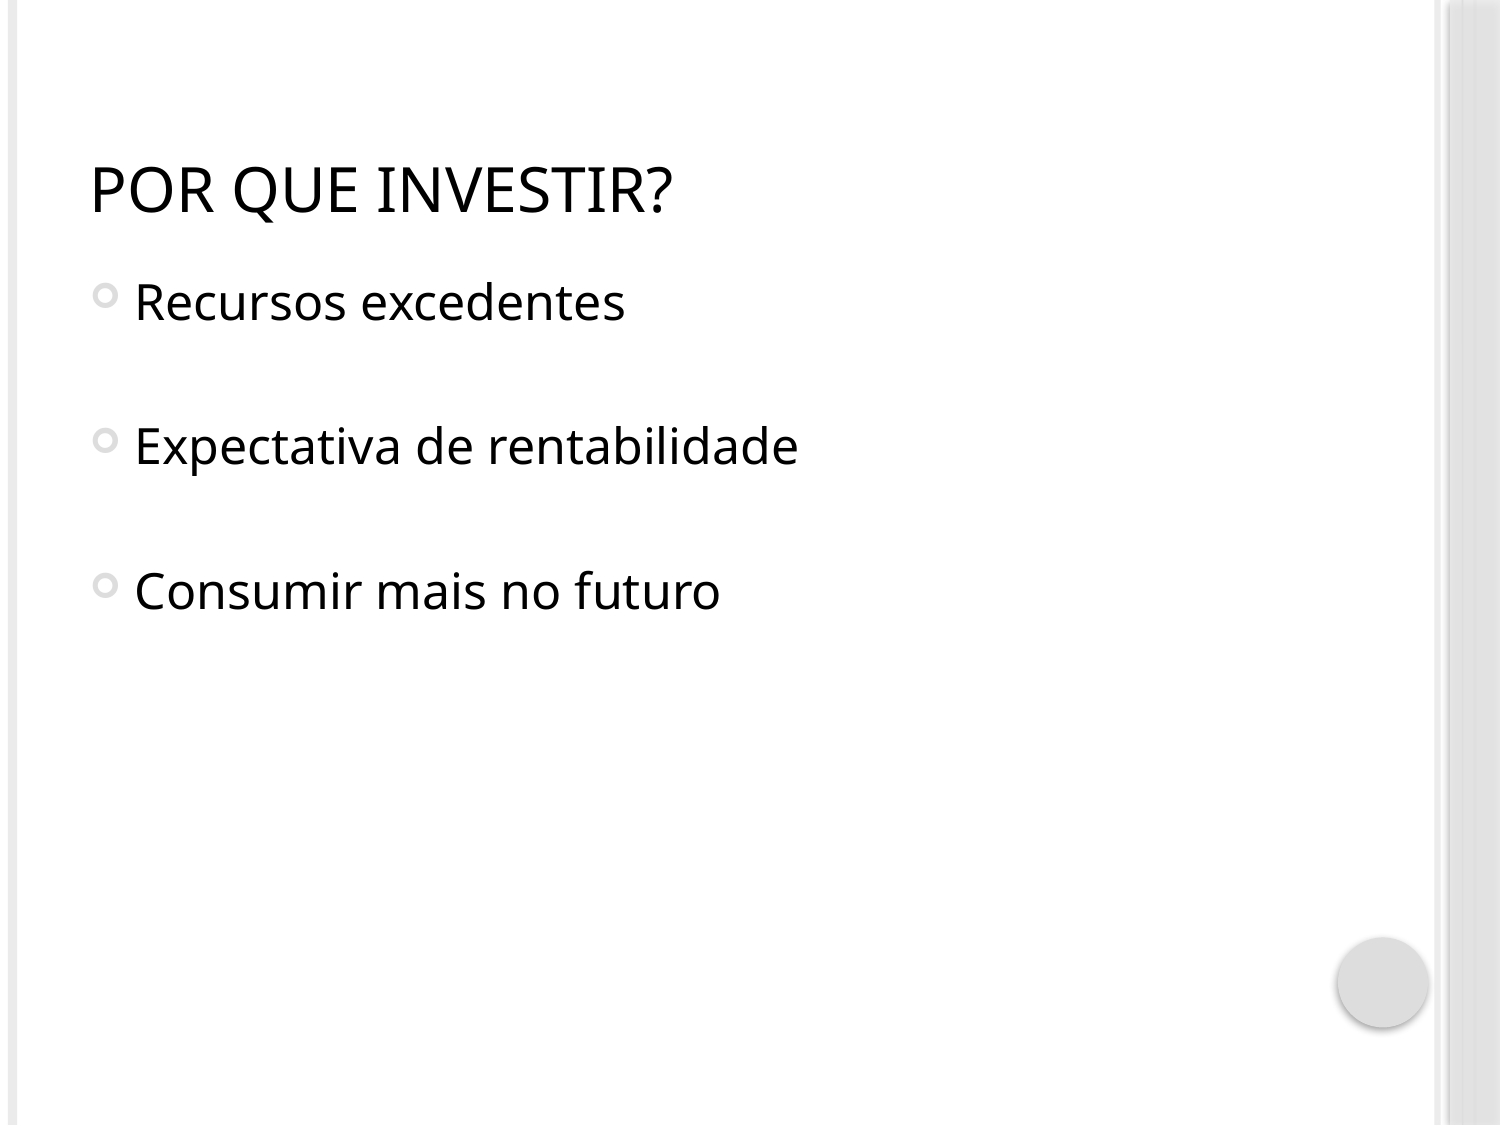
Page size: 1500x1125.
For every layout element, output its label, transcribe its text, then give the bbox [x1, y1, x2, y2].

title Por que investir? [75, 45, 1300, 233]
list Recursos excedentes Expectativa de rentabilidade Consumir mais no futuro [75, 262, 1300, 1062]
